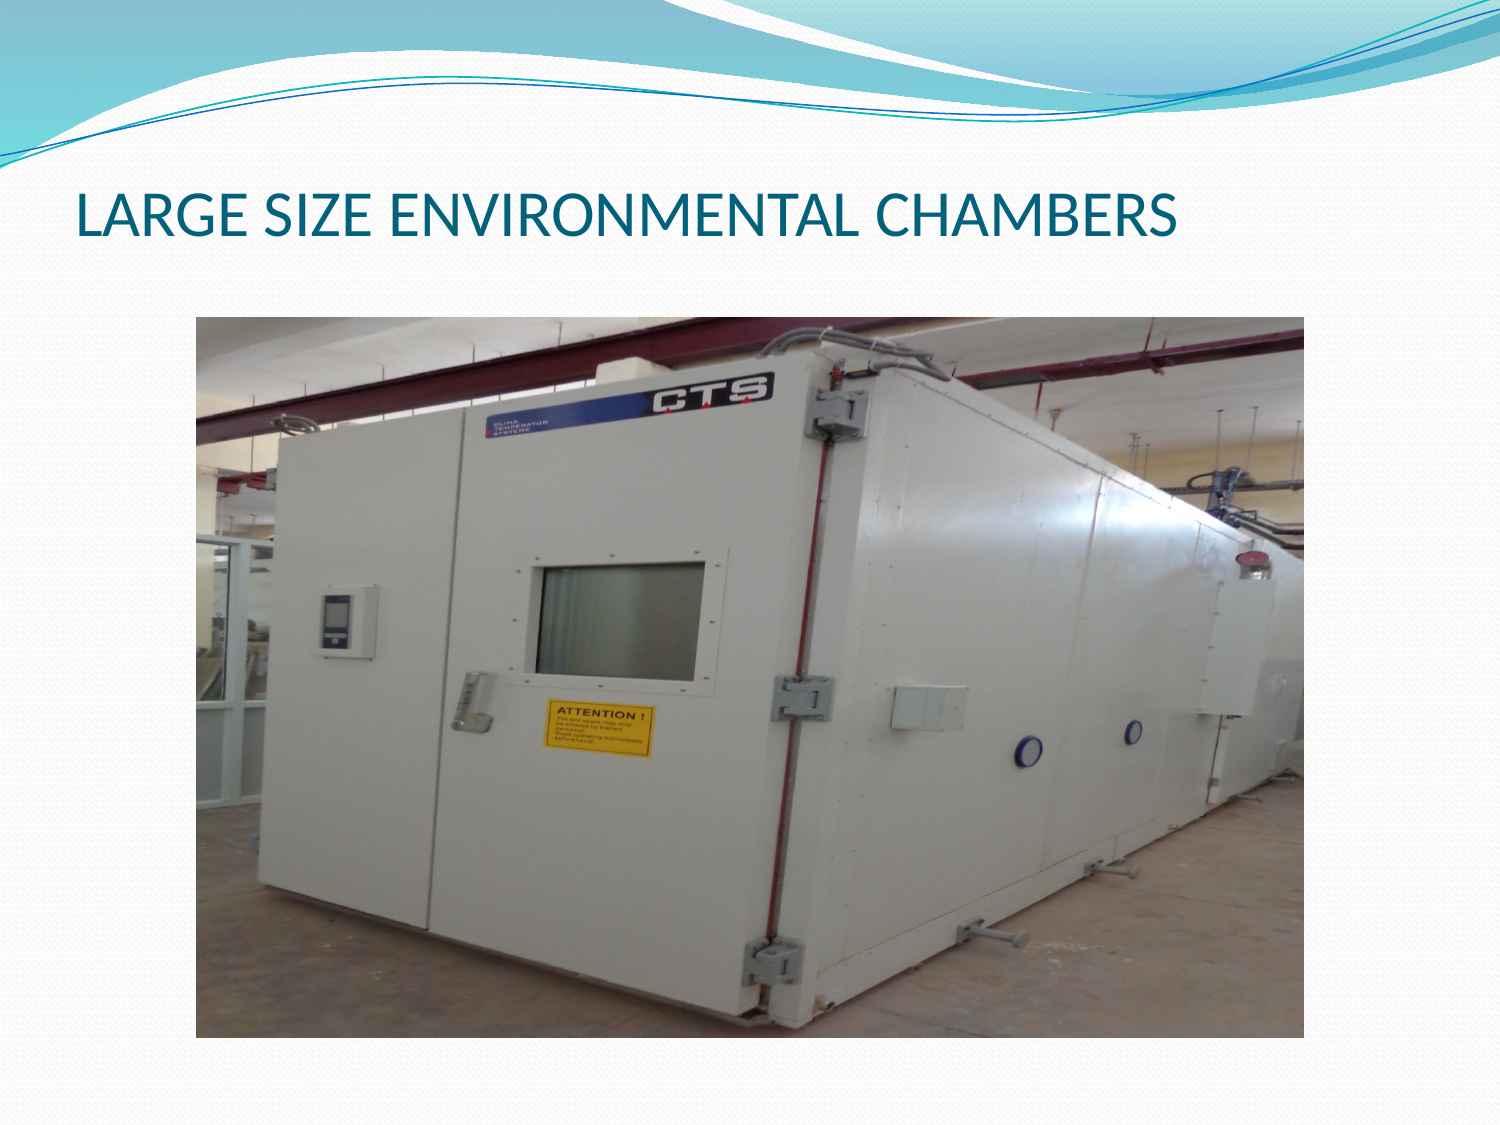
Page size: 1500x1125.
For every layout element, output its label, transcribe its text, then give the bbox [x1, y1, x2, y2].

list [196, 317, 1304, 1038]
title LARGE SIZE ENVIRONMENTAL CHAMBERS [75, 115, 1425, 250]
